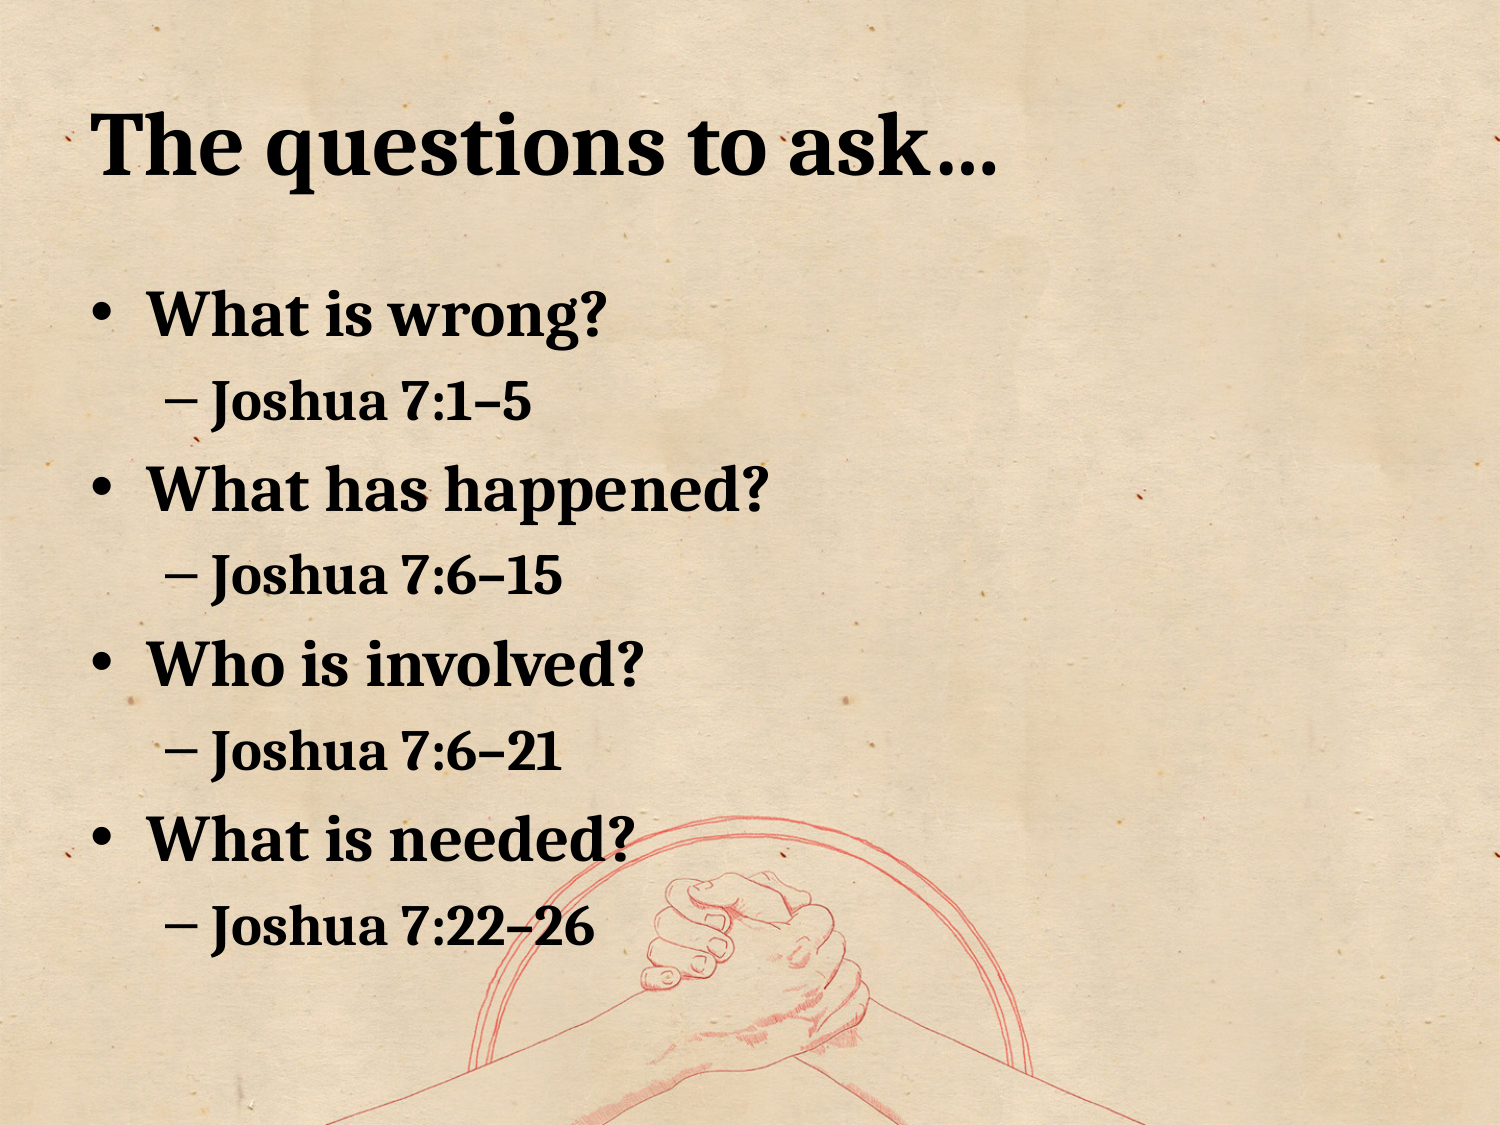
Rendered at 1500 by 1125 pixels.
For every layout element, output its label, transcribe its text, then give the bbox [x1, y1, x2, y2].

title The questions to ask… [75, 45, 1425, 233]
list What is wrong? Joshua 7:1–5 What has happened? Joshua 7:6–15 Who is involved? Joshua 7:6–21 What is needed? Joshua 7:22–26 [75, 262, 1425, 1005]
picture [0, 0, 1500, 1125]
